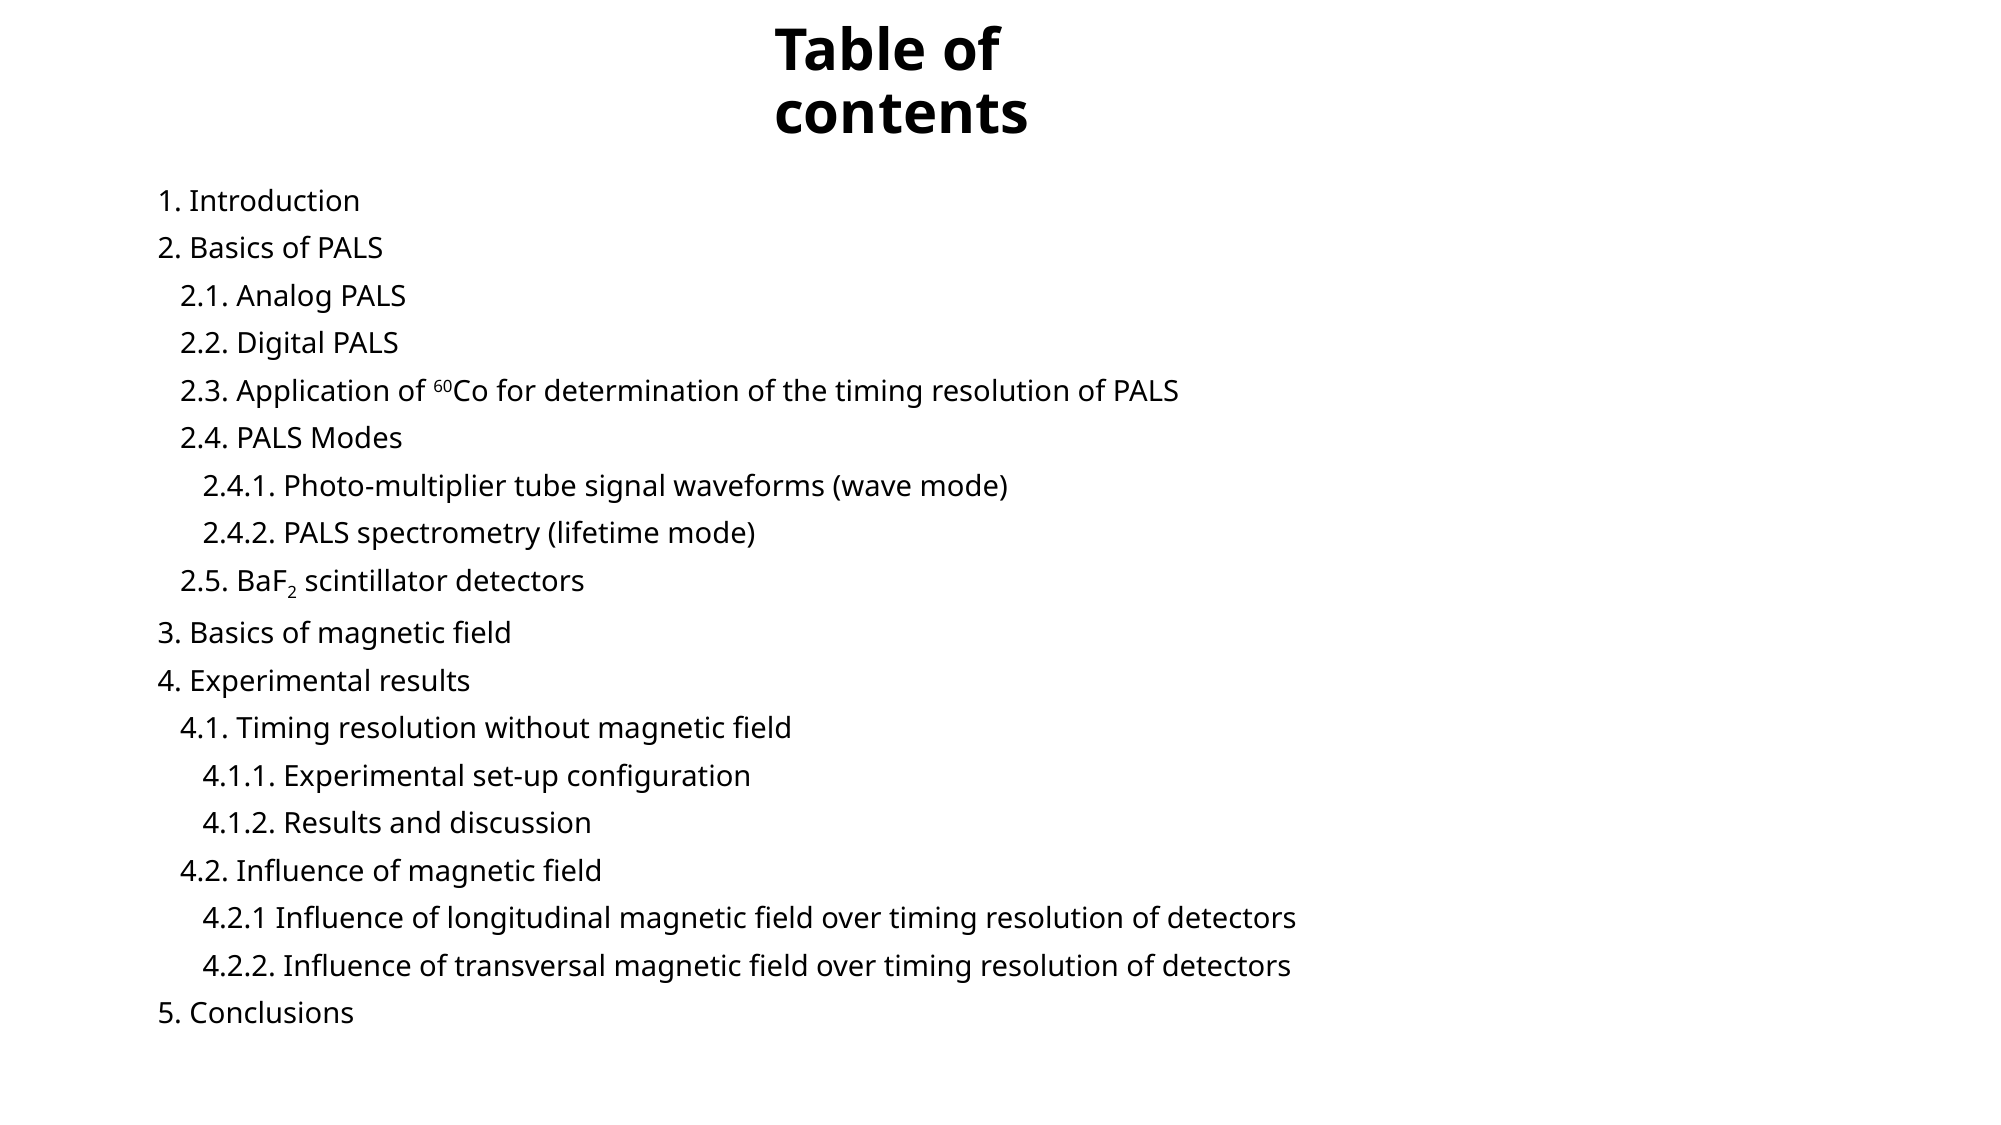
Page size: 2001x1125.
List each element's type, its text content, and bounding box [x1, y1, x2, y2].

text_box 1. Introduction 2. Basics of PALS 2.1. Analog PALS 2.2. Digital PALS 2.3. Application of 60Co for determination of the timing resolution of PALS 2.4. PALS Modes 2.4.1. Photo-multiplier tube signal waveforms (wave mode) 2.4.2. PALS spectrometry (lifetime mode) 2.5. BaF2 scintillator detectors 3. Basics of magnetic field 4. Experimental results 4.1. Timing resolution without magnetic field 4.1.1. Experimental set-up configuration 4.1.2. Results and discussion 4.2. Influence of magnetic field 4.2.1 Influence of longitudinal magnetic field over timing resolution of detectors 4.2.2. Influence of transversal magnetic field over timing resolution of detectors 5. Conclusions [142, 174, 1858, 1037]
title Table of contents [759, 13, 1241, 154]
